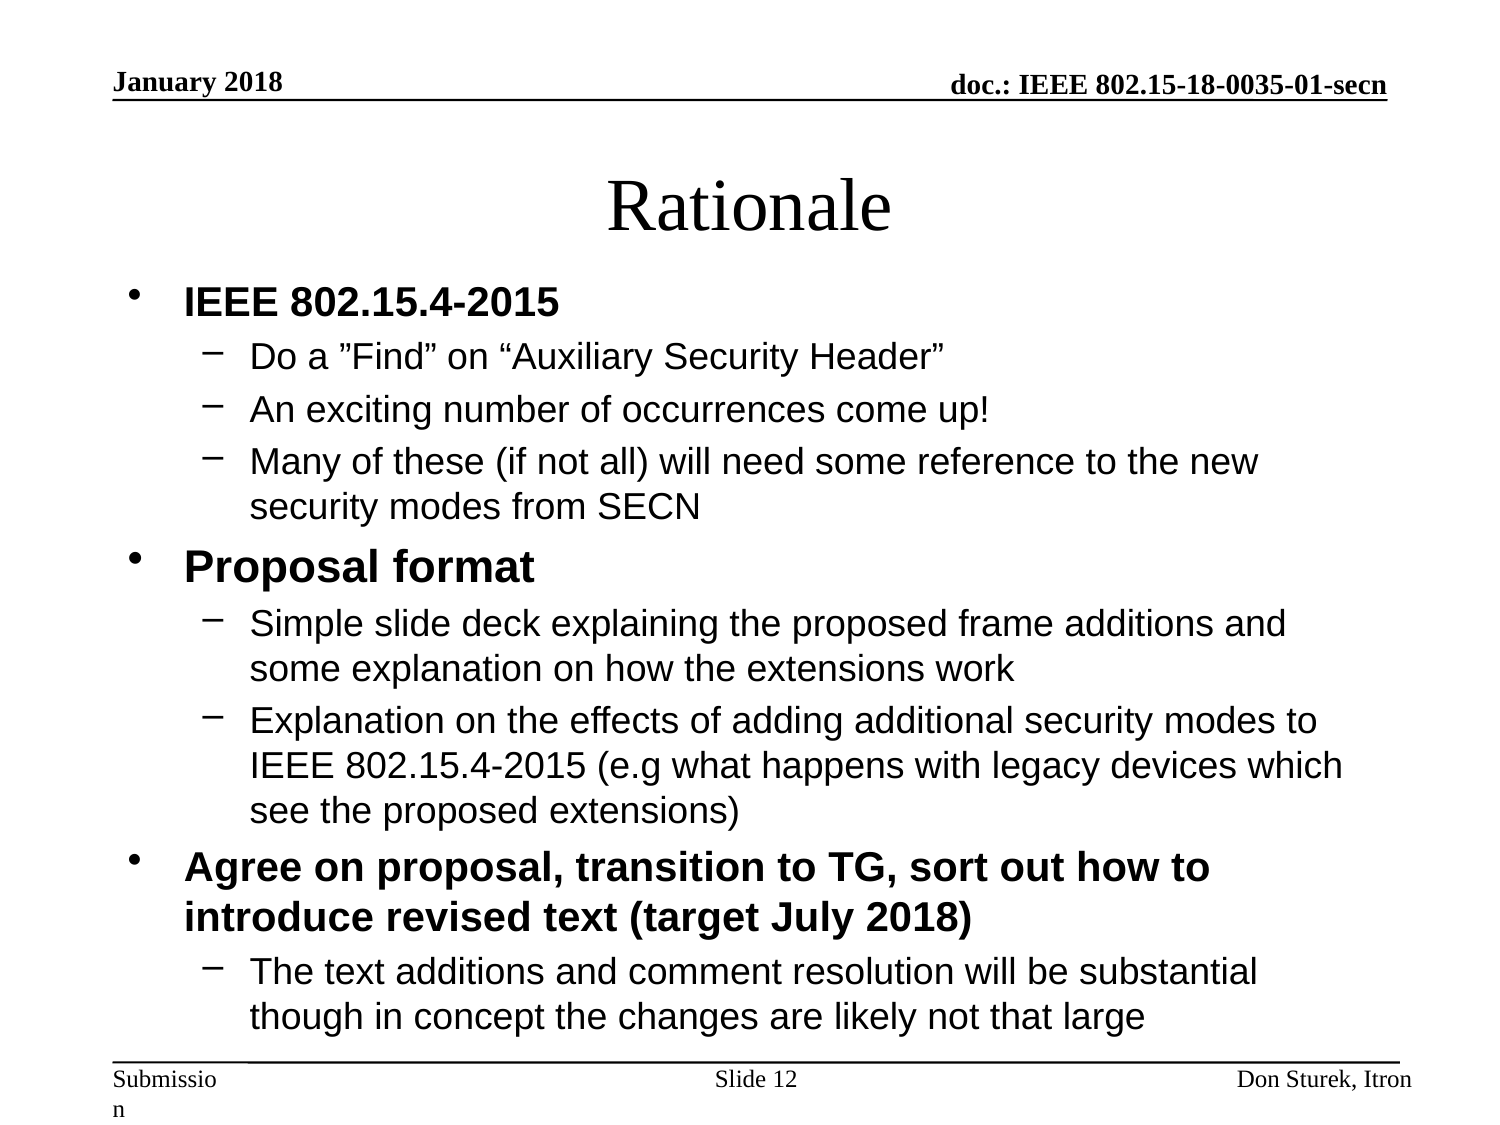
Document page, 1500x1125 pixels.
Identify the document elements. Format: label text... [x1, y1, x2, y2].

title Rationale [112, 112, 1388, 267]
list IEEE 802.15.4-2015 Do a ”Find” on “Auxiliary Security Header” An exciting number of occurrences come up! Many of these (if not all) will need some reference to the new security modes from SECN Proposal format Simple slide deck explaining the proposed frame additions and some explanation on how the extensions work Explanation on the effects of adding additional security modes to IEEE 802.15.4-2015 (e.g what happens with legacy devices which see the proposed extensions) Agree on proposal, transition to TG, sort out how to introduce revised text (target July 2018) The text additions and comment resolution will be substantial though in concept the changes are likely not that large [112, 267, 1388, 943]
slide_number Slide 12 [712, 1062, 800, 1093]
footer Don Sturek, Itron [900, 1062, 1413, 1093]
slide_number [112, 62, 375, 98]
